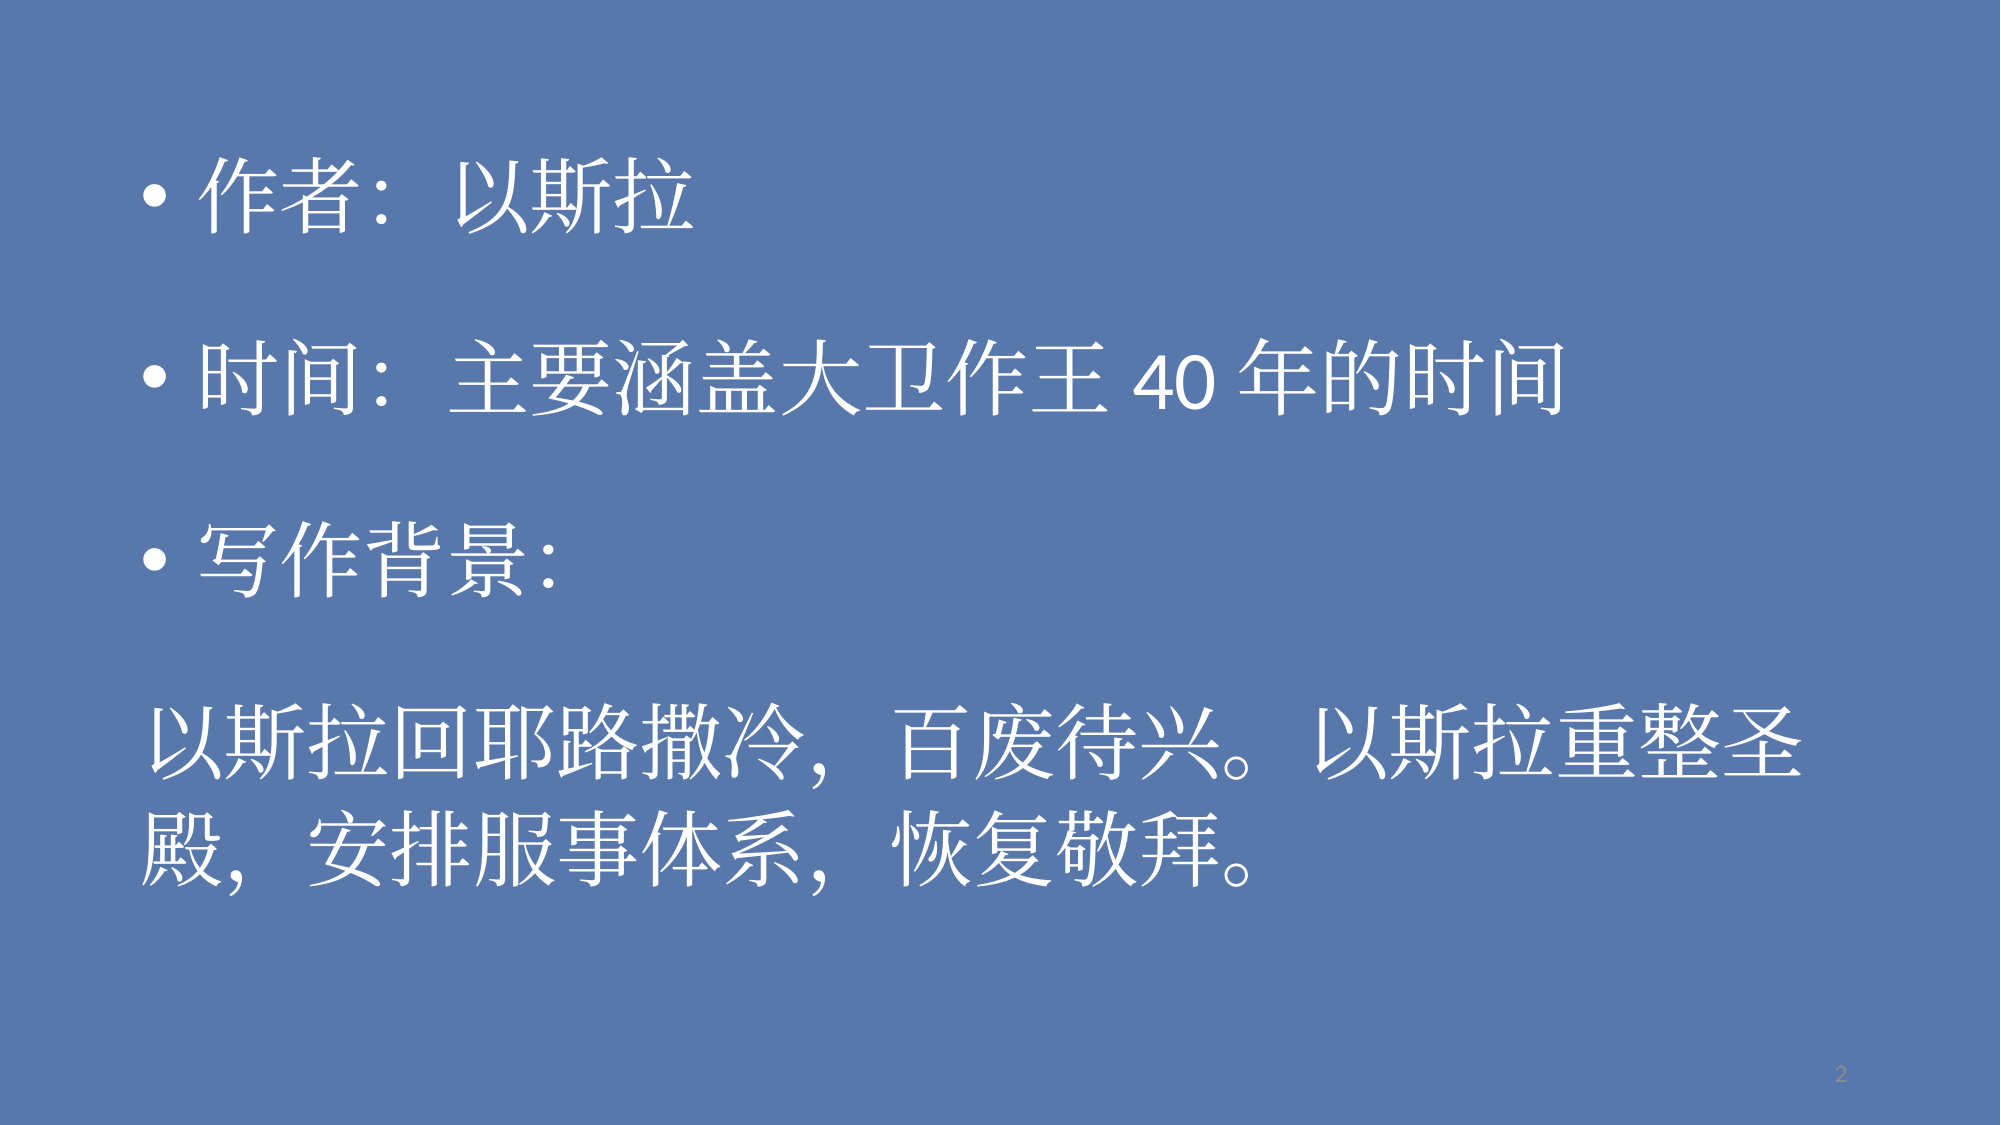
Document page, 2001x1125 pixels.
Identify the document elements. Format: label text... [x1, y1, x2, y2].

text_box 作者：以斯拉 时间：主要涵盖大卫作王40年的时间 写作背景： 以斯拉回耶路撒冷，百废待兴。以斯拉重整圣殿，安排服事体系，恢复敬拜。 [125, 129, 1875, 1125]
slide_number 2 [1412, 1042, 1863, 1103]
